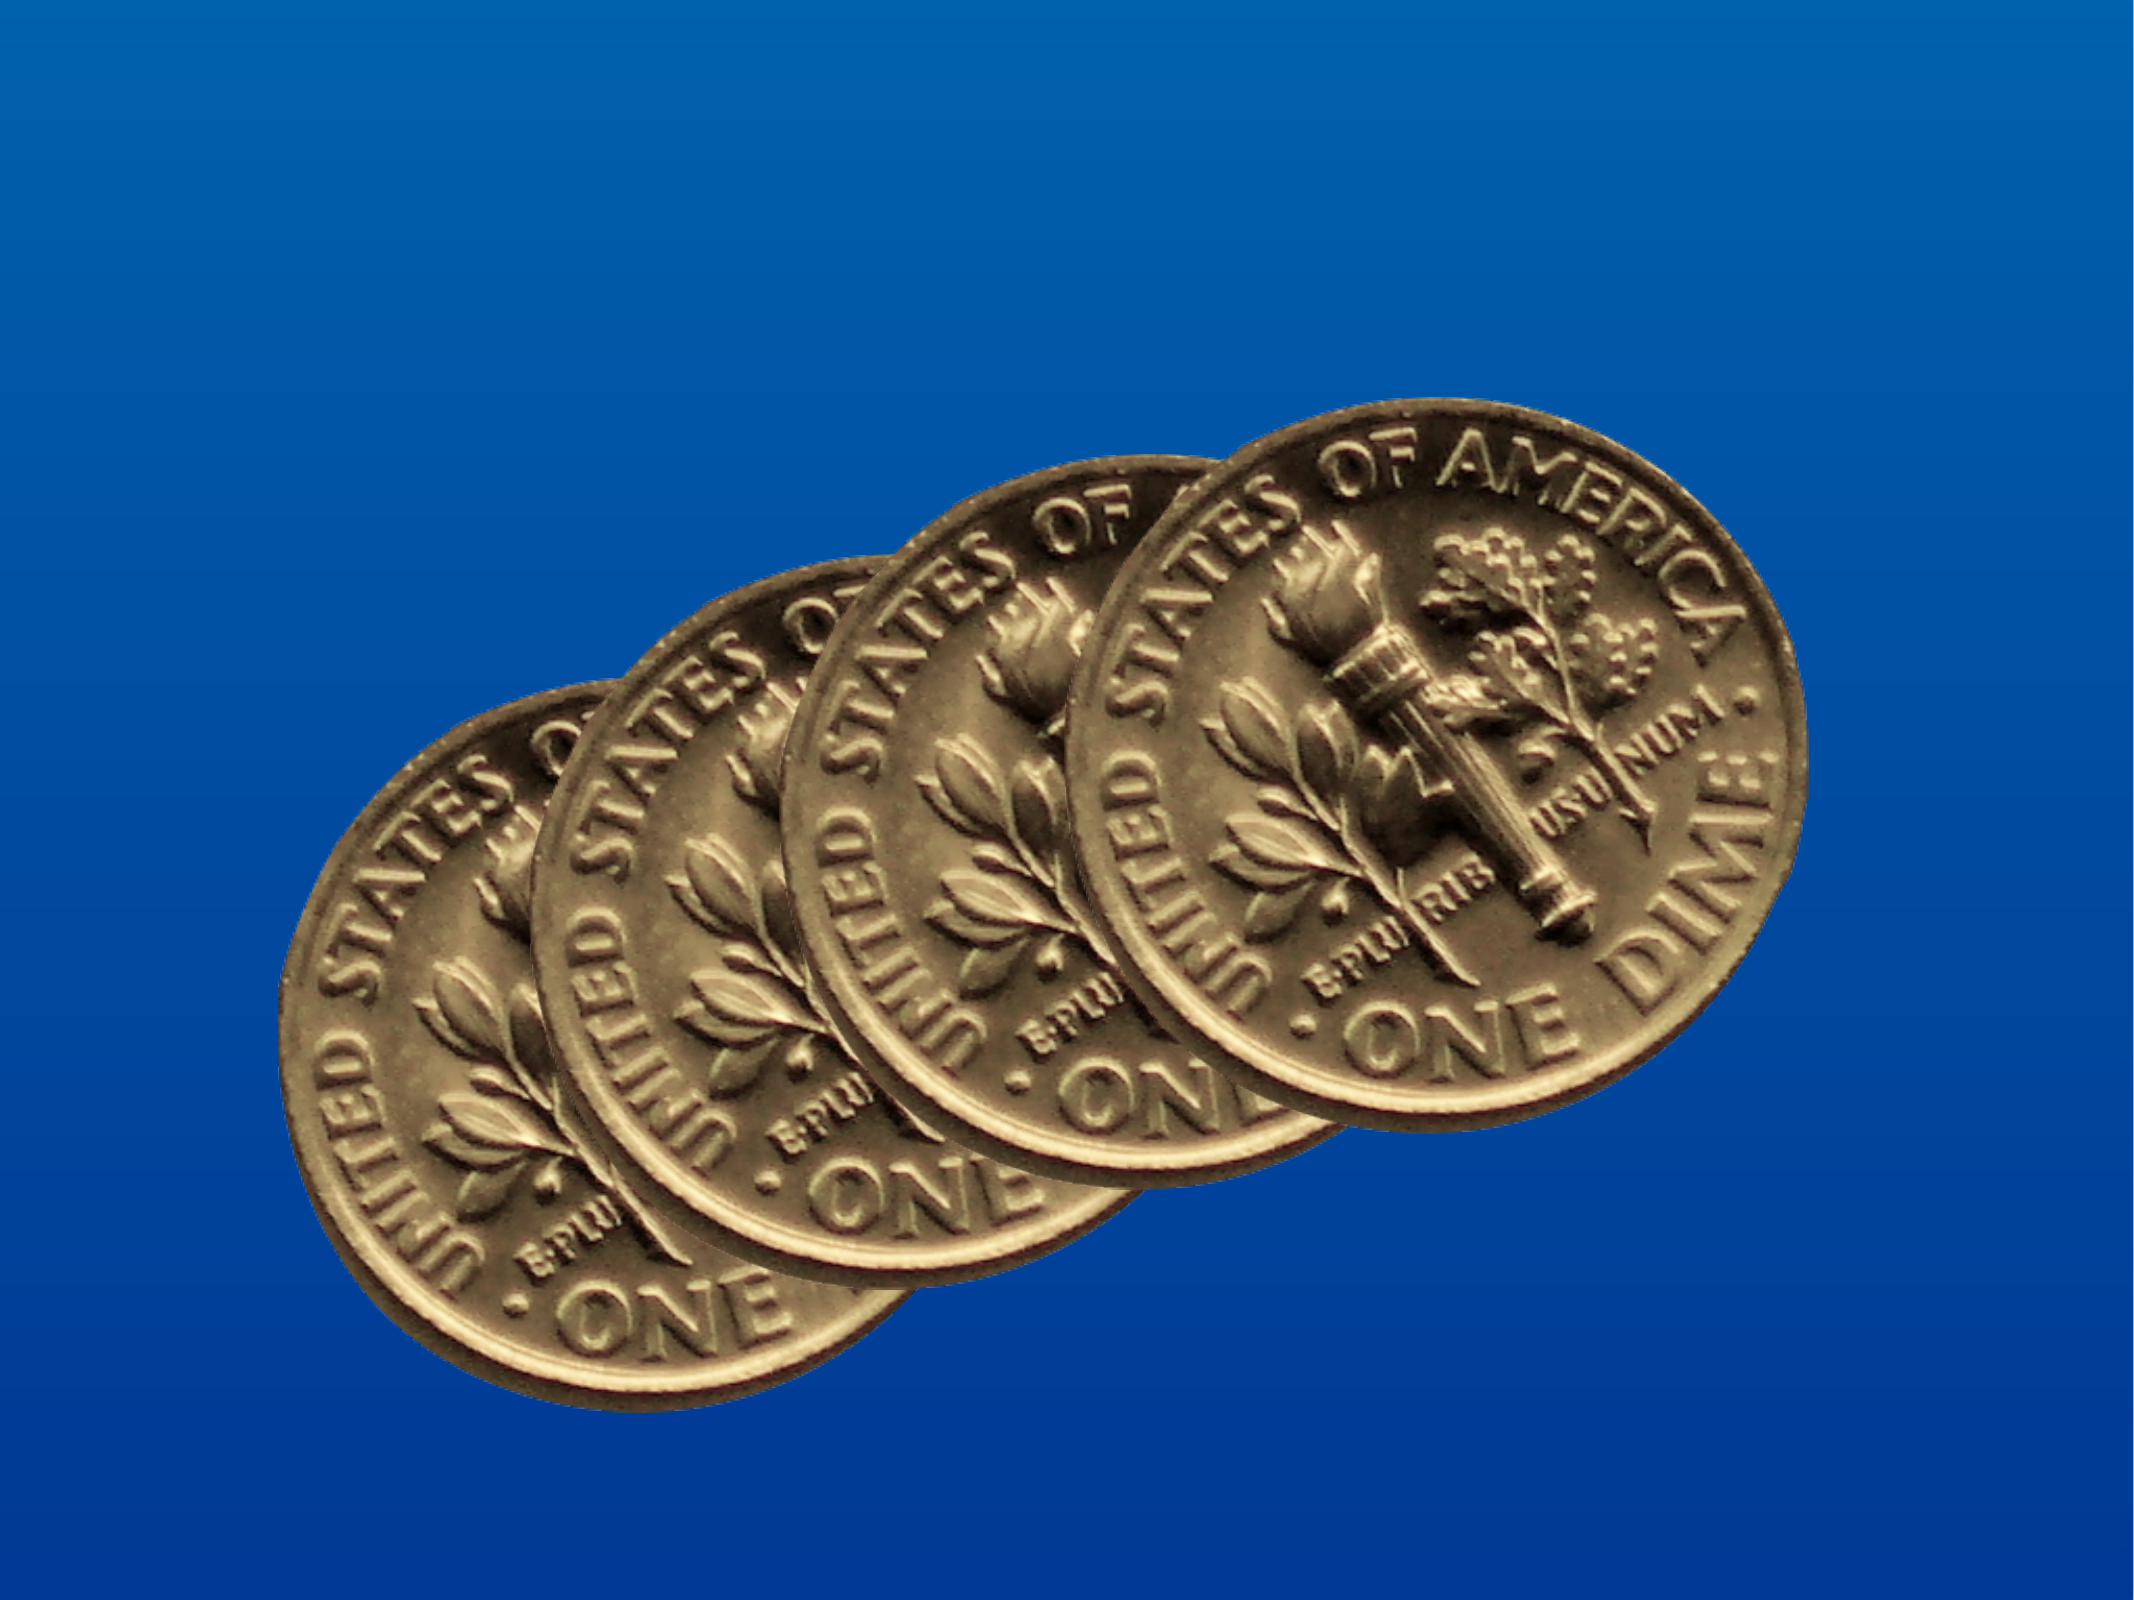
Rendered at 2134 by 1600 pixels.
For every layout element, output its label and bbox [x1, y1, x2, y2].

text_box [0, 0, 2134, 1600]
picture [276, 397, 1809, 1413]
